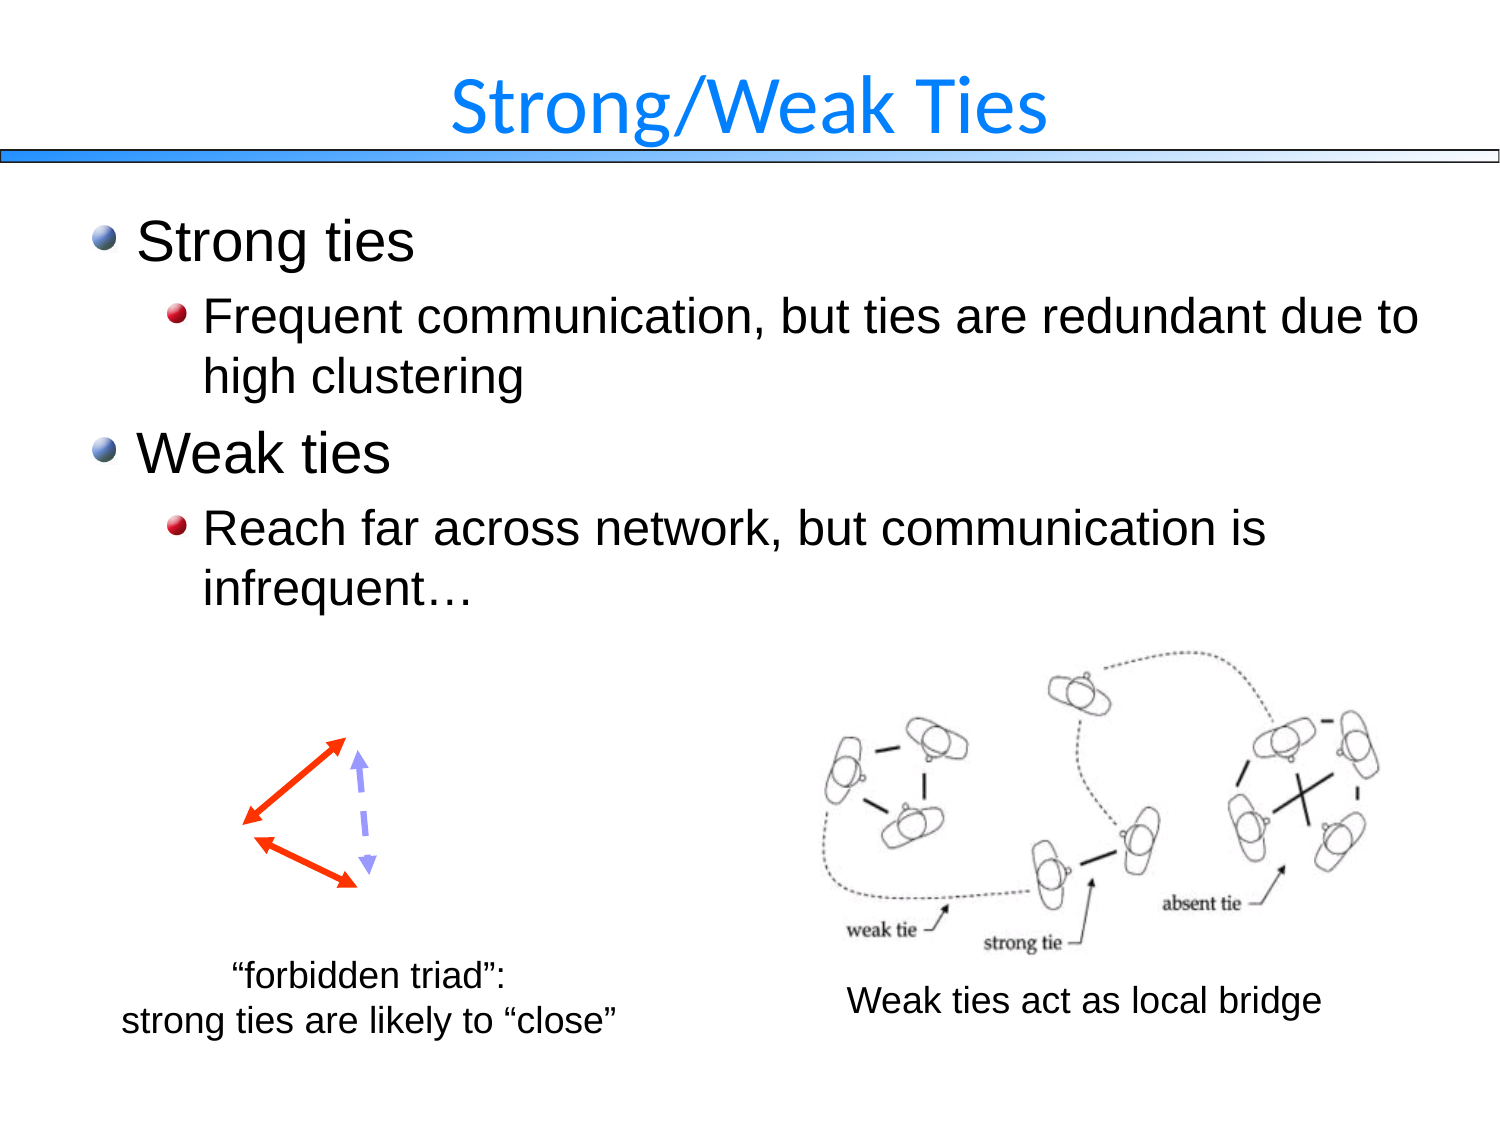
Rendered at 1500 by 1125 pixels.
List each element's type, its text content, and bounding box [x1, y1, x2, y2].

title Strong/Weak Ties [137, 32, 1363, 158]
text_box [230, 724, 401, 961]
picture [90, 223, 118, 253]
picture [807, 637, 1393, 966]
text_box Weak ties act as local bridge [807, 973, 1362, 1029]
list Strong ties Frequent communication, but ties are redundant due to high clustering Weak ties Reach far across network, but communication is infrequent… [75, 195, 1438, 1006]
picture [165, 513, 188, 537]
picture [165, 301, 188, 325]
picture [90, 435, 118, 465]
text_box “forbidden triad”: strong ties are likely to “close” [92, 943, 647, 1049]
